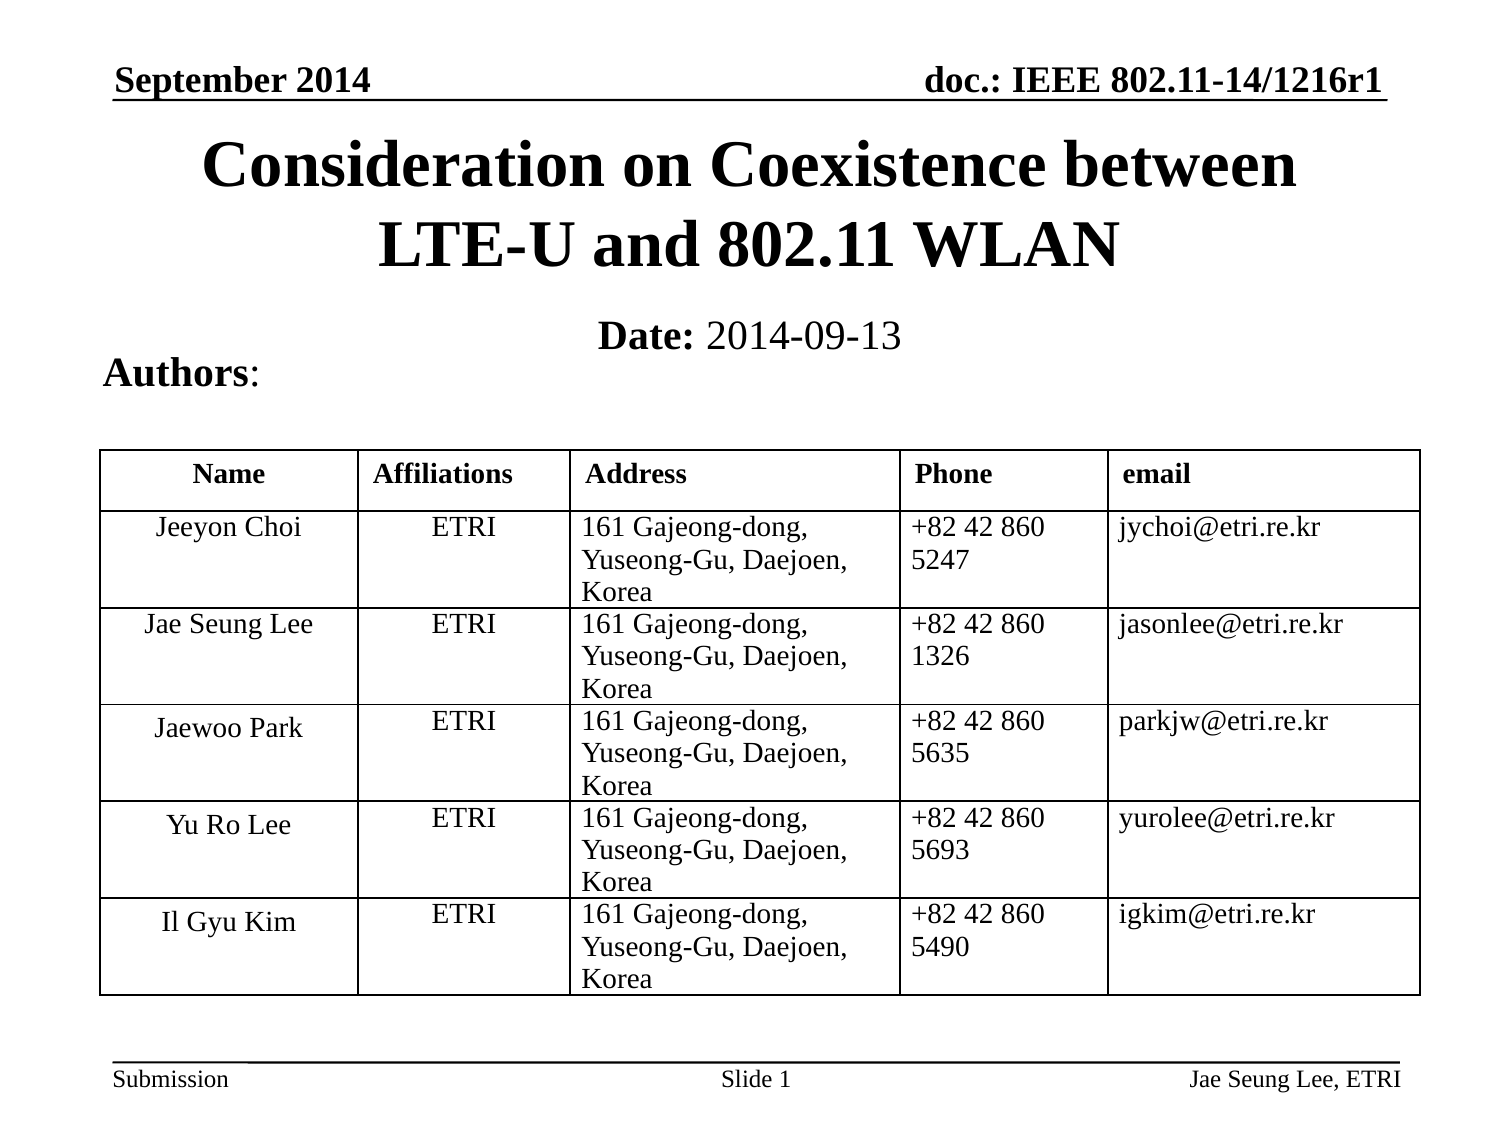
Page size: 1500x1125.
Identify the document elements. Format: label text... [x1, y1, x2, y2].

table_header Name [101, 451, 357, 510]
table_header Affiliations [359, 451, 569, 510]
list Date: 2014-09-13 [112, 299, 1388, 363]
table_cell Jeeyon Choi [101, 512, 357, 607]
table_cell yurolee@etri.re.kr [1109, 802, 1419, 897]
table_header email [1109, 451, 1419, 510]
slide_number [114, 54, 374, 101]
table_cell +82 42 860 5693 [901, 802, 1107, 897]
table_header Phone [901, 451, 1107, 510]
table_cell Jaewoo Park [101, 705, 357, 800]
table_cell 161 Gajeong-dong, Yuseong-Gu, Daejoen, Korea [571, 802, 899, 897]
table_cell Il Gyu Kim [101, 899, 357, 994]
table_cell 161 Gajeong-dong, Yuseong-Gu, Daejoen, Korea [571, 609, 899, 704]
table_cell Jae Seung Lee [101, 609, 357, 704]
table_cell +82 42 860 5247 [901, 512, 1107, 607]
table_cell +82 42 860 5490 [901, 899, 1107, 994]
slide_number Slide 1 [712, 1061, 800, 1093]
table_cell ETRI [359, 705, 569, 800]
text_box Authors: [87, 337, 325, 400]
footer Jae Seung Lee, ETRI [1186, 1061, 1402, 1093]
table_cell parkjw@etri.re.kr [1109, 705, 1419, 800]
table_cell jasonlee@etri.re.kr [1109, 609, 1419, 704]
table_cell jychoi@etri.re.kr [1109, 512, 1419, 607]
table_cell +82 42 860 1326 [901, 609, 1107, 704]
table_cell Yu Ro Lee [101, 802, 357, 897]
table_cell ETRI [359, 899, 569, 994]
title Consideration on Coexistence between LTE-U and 802.11 WLAN [112, 112, 1388, 288]
table_cell ETRI [359, 512, 569, 607]
table_cell ETRI [359, 802, 569, 897]
table_cell 161 Gajeong-dong, Yuseong-Gu, Daejoen, Korea [571, 899, 899, 994]
table_cell +82 42 860 5635 [901, 705, 1107, 800]
table_cell 161 Gajeong-dong, Yuseong-Gu, Daejoen, Korea [571, 705, 899, 800]
table_header Address [571, 451, 899, 510]
table_cell 161 Gajeong-dong, Yuseong-Gu, Daejoen, Korea [571, 512, 899, 607]
table_cell ETRI [359, 609, 569, 704]
table_cell igkim@etri.re.kr [1109, 899, 1419, 994]
